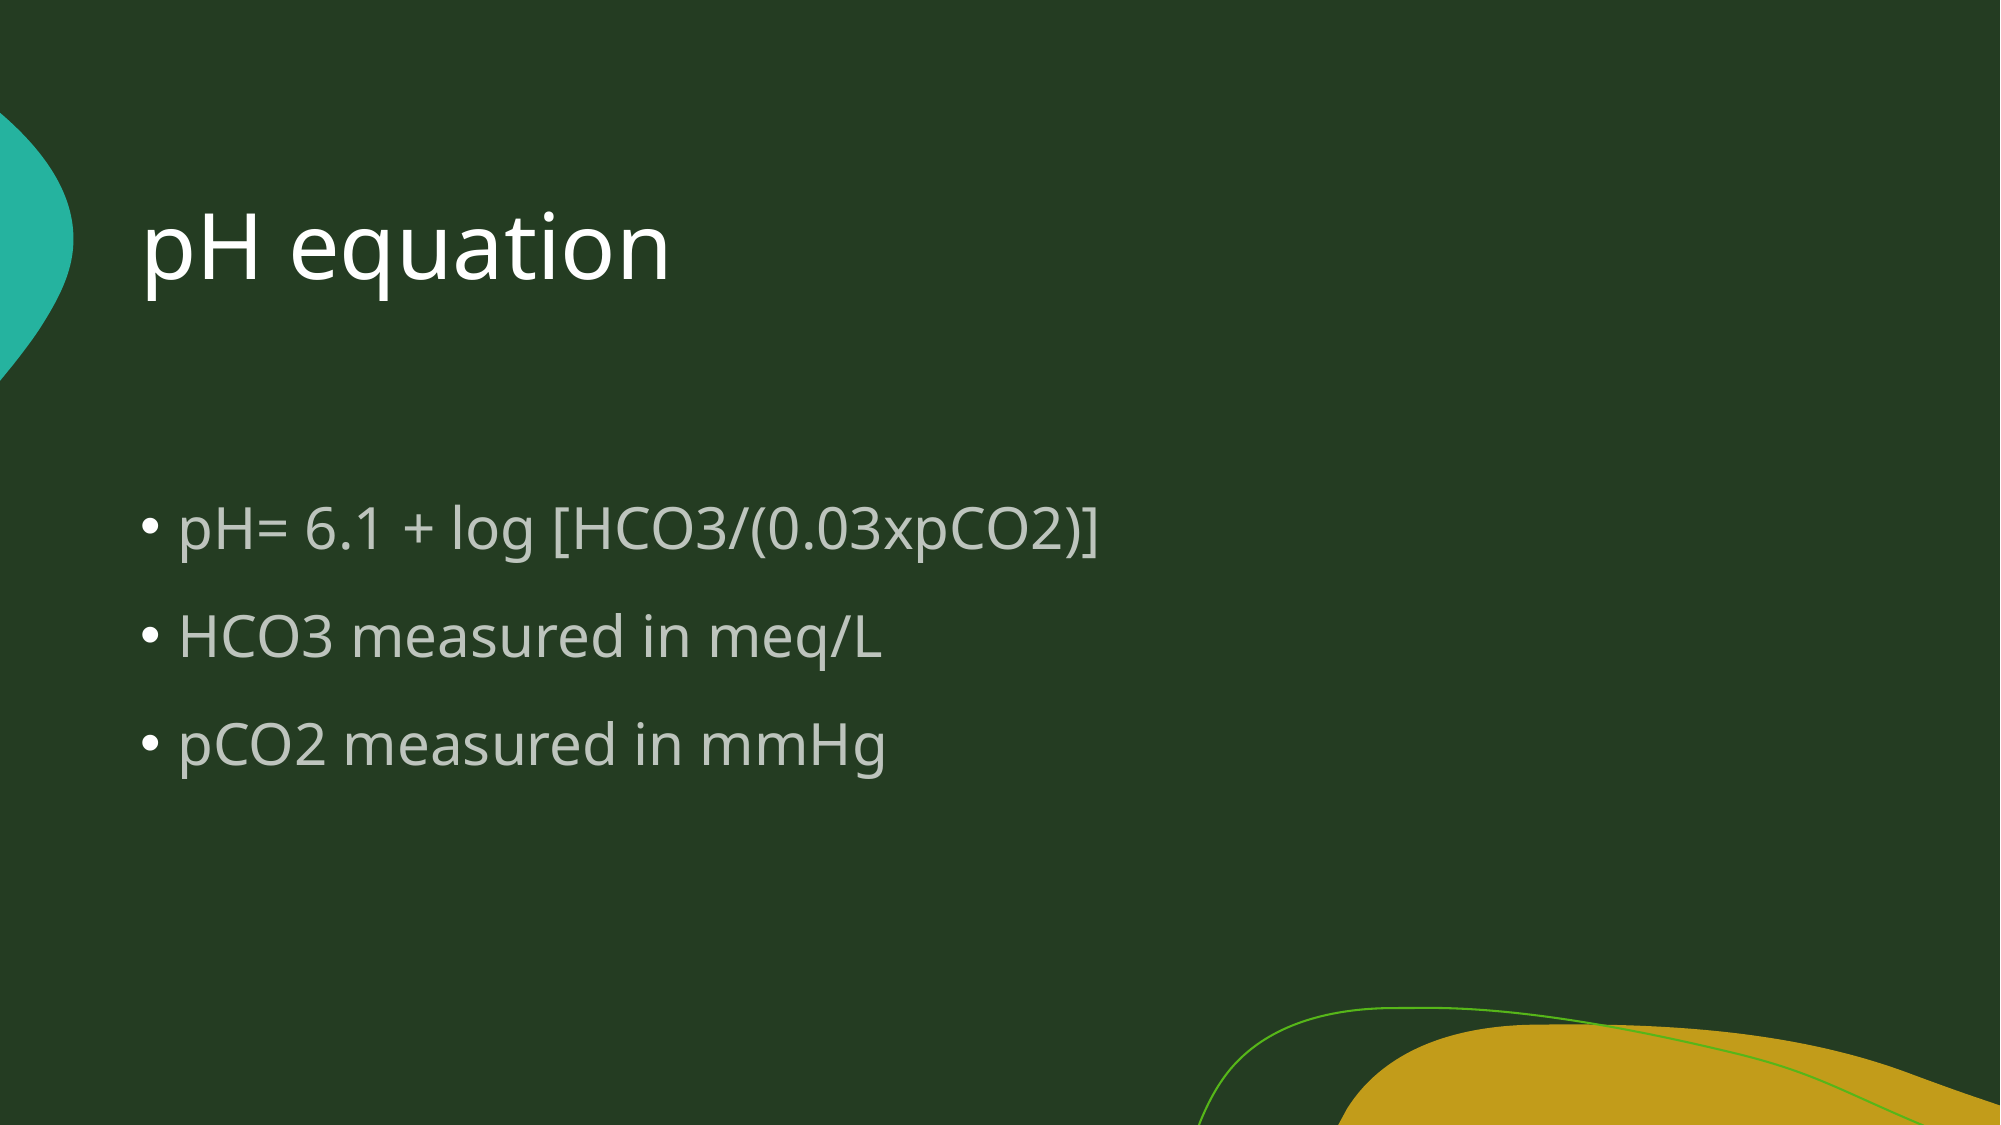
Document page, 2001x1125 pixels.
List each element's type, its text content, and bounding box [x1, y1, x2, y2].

title pH equation [125, 125, 1875, 375]
list pH= 6.1 + log [HCO3/(0.03xpCO2)] HCO3 measured in meq/L pCO2 measured in mmHg [125, 375, 1875, 1002]
